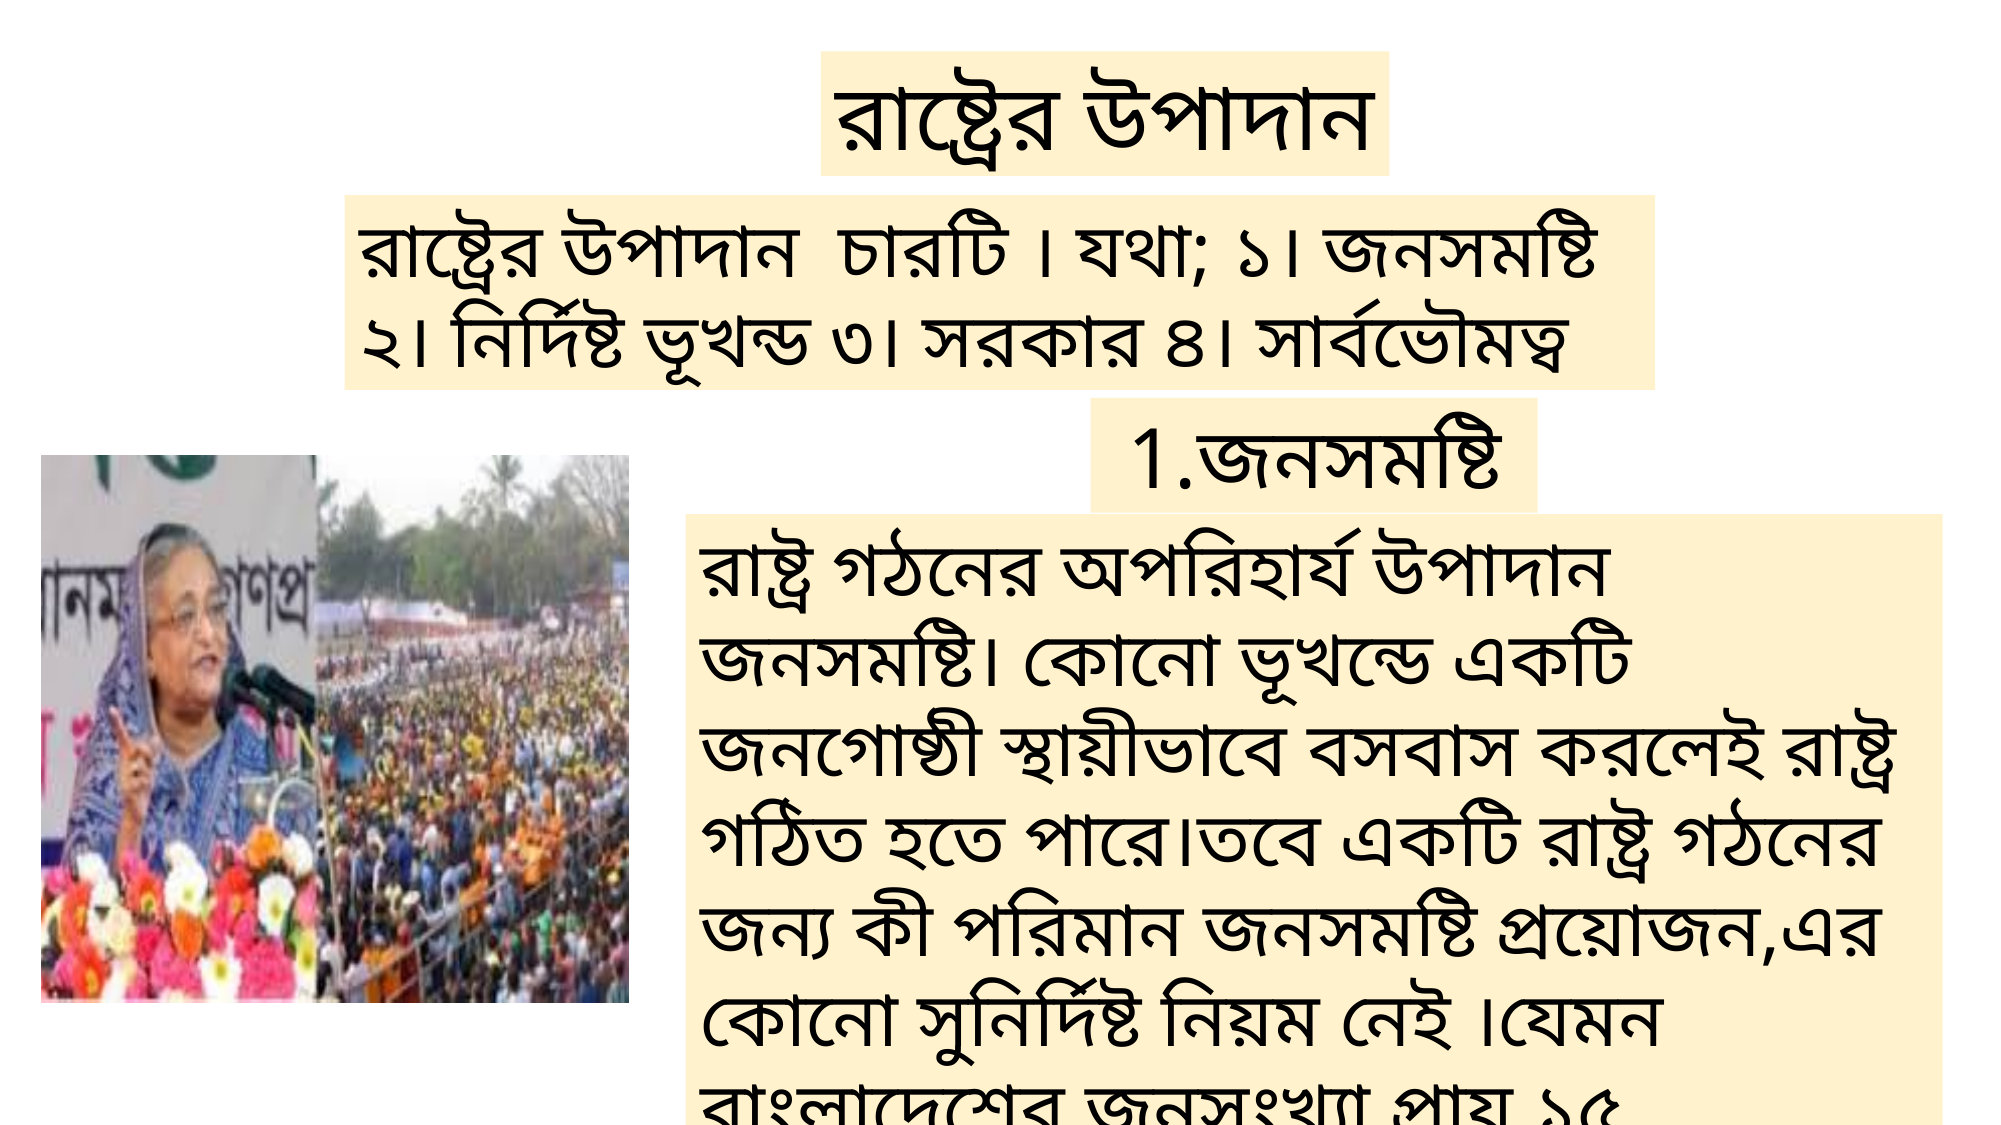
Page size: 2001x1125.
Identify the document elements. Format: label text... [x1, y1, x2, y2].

picture [41, 455, 629, 1003]
text_box 1.জনসমষ্টি [1090, 397, 1538, 513]
text_box রাষ্ট্রের উপাদান [820, 51, 1390, 176]
text_box রাষ্ট্রের উপাদান চারটি । যথা; ১। জনসমষ্টি ২। নির্দিষ্ট ভূখন্ড ৩। সরকার ৪। সার্বভৌমত্ব [344, 195, 1656, 390]
text_box রাষ্ট্র গঠনের অপরিহার্য উপাদান জনসমষ্টি। কোনো ভূখন্ডে একটি জনগোষ্ঠী স্থায়ীভাবে বসবাস করলেই রাষ্ট্র গঠিত হতে পারে।তবে একটি রাষ্ট্র গঠনের জন্য কী পরিমান জনসমষ্টি প্রয়োজন,এর কোনো সুনির্দিষ্ট নিয়ম নেই ।যেমন বাংলাদেশের জনসংখ্যা প্রায় ১৫ কোটি,ভারতের জনসংখ্যা ১০০ কোটির বেশি। [685, 514, 1943, 1125]
